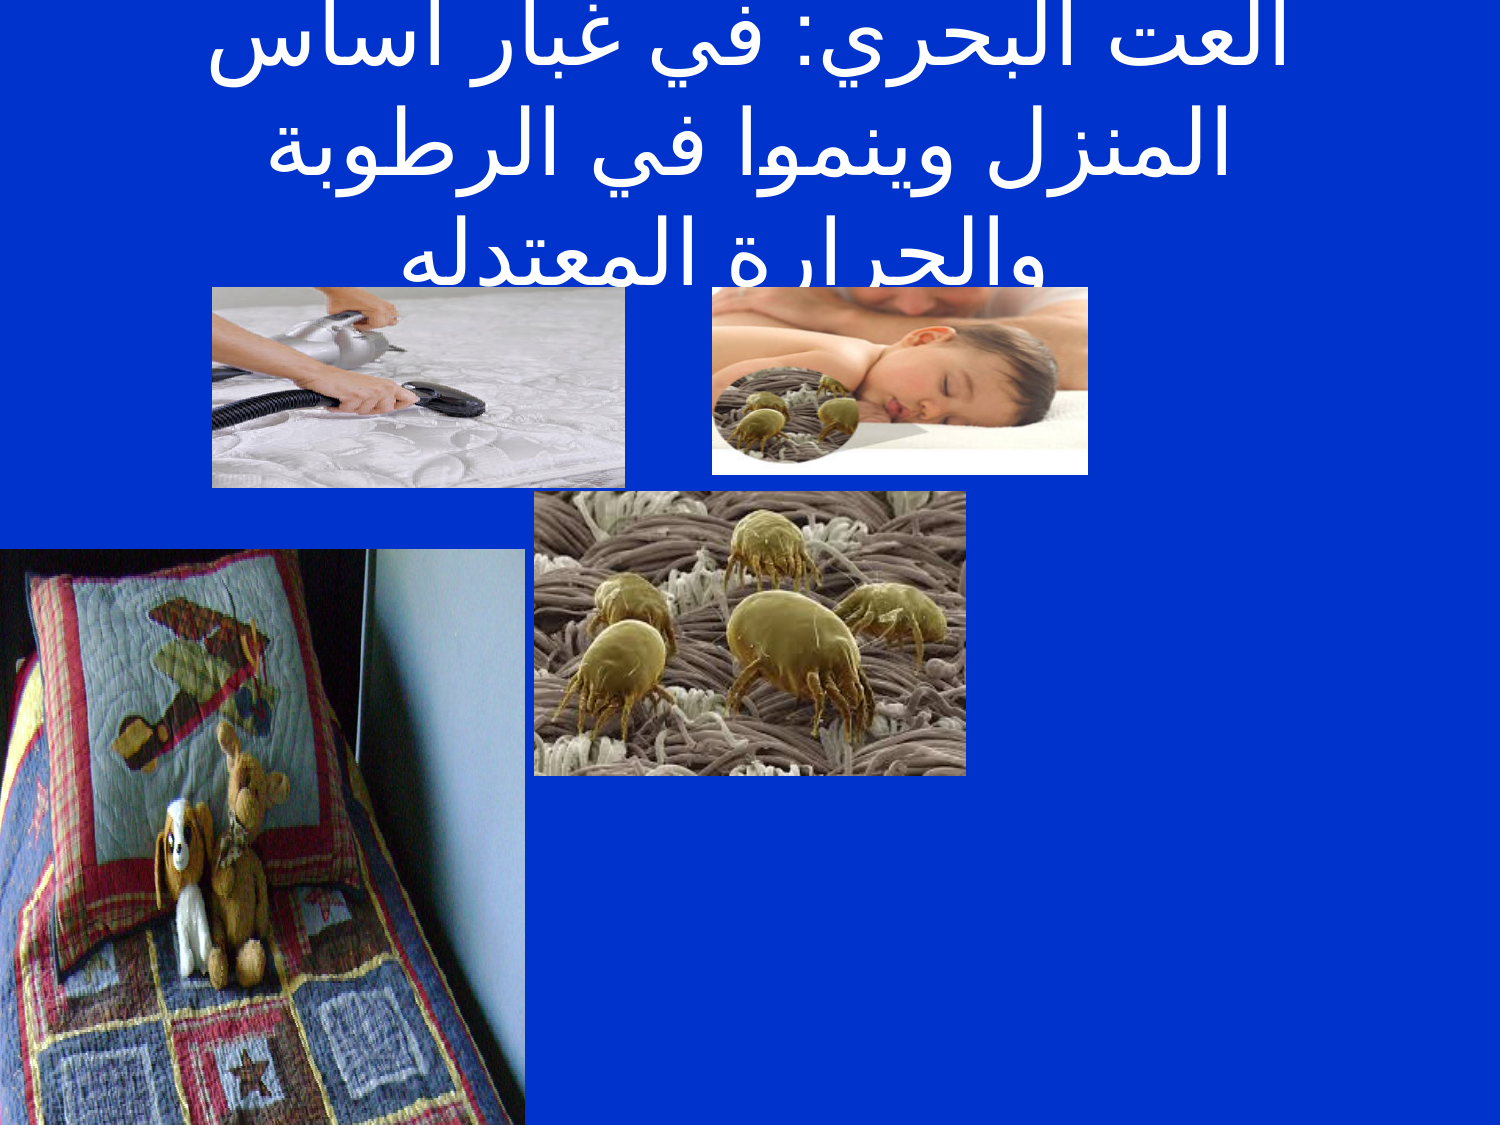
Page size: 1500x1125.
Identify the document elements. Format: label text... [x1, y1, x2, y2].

picture [212, 287, 626, 488]
title العت البحري: في غبار أساس المنزل وينموا في الرطوبة والحرارة المعتدله [74, 44, 1426, 233]
picture [712, 287, 1088, 476]
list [534, 491, 966, 777]
picture [0, 549, 526, 1125]
